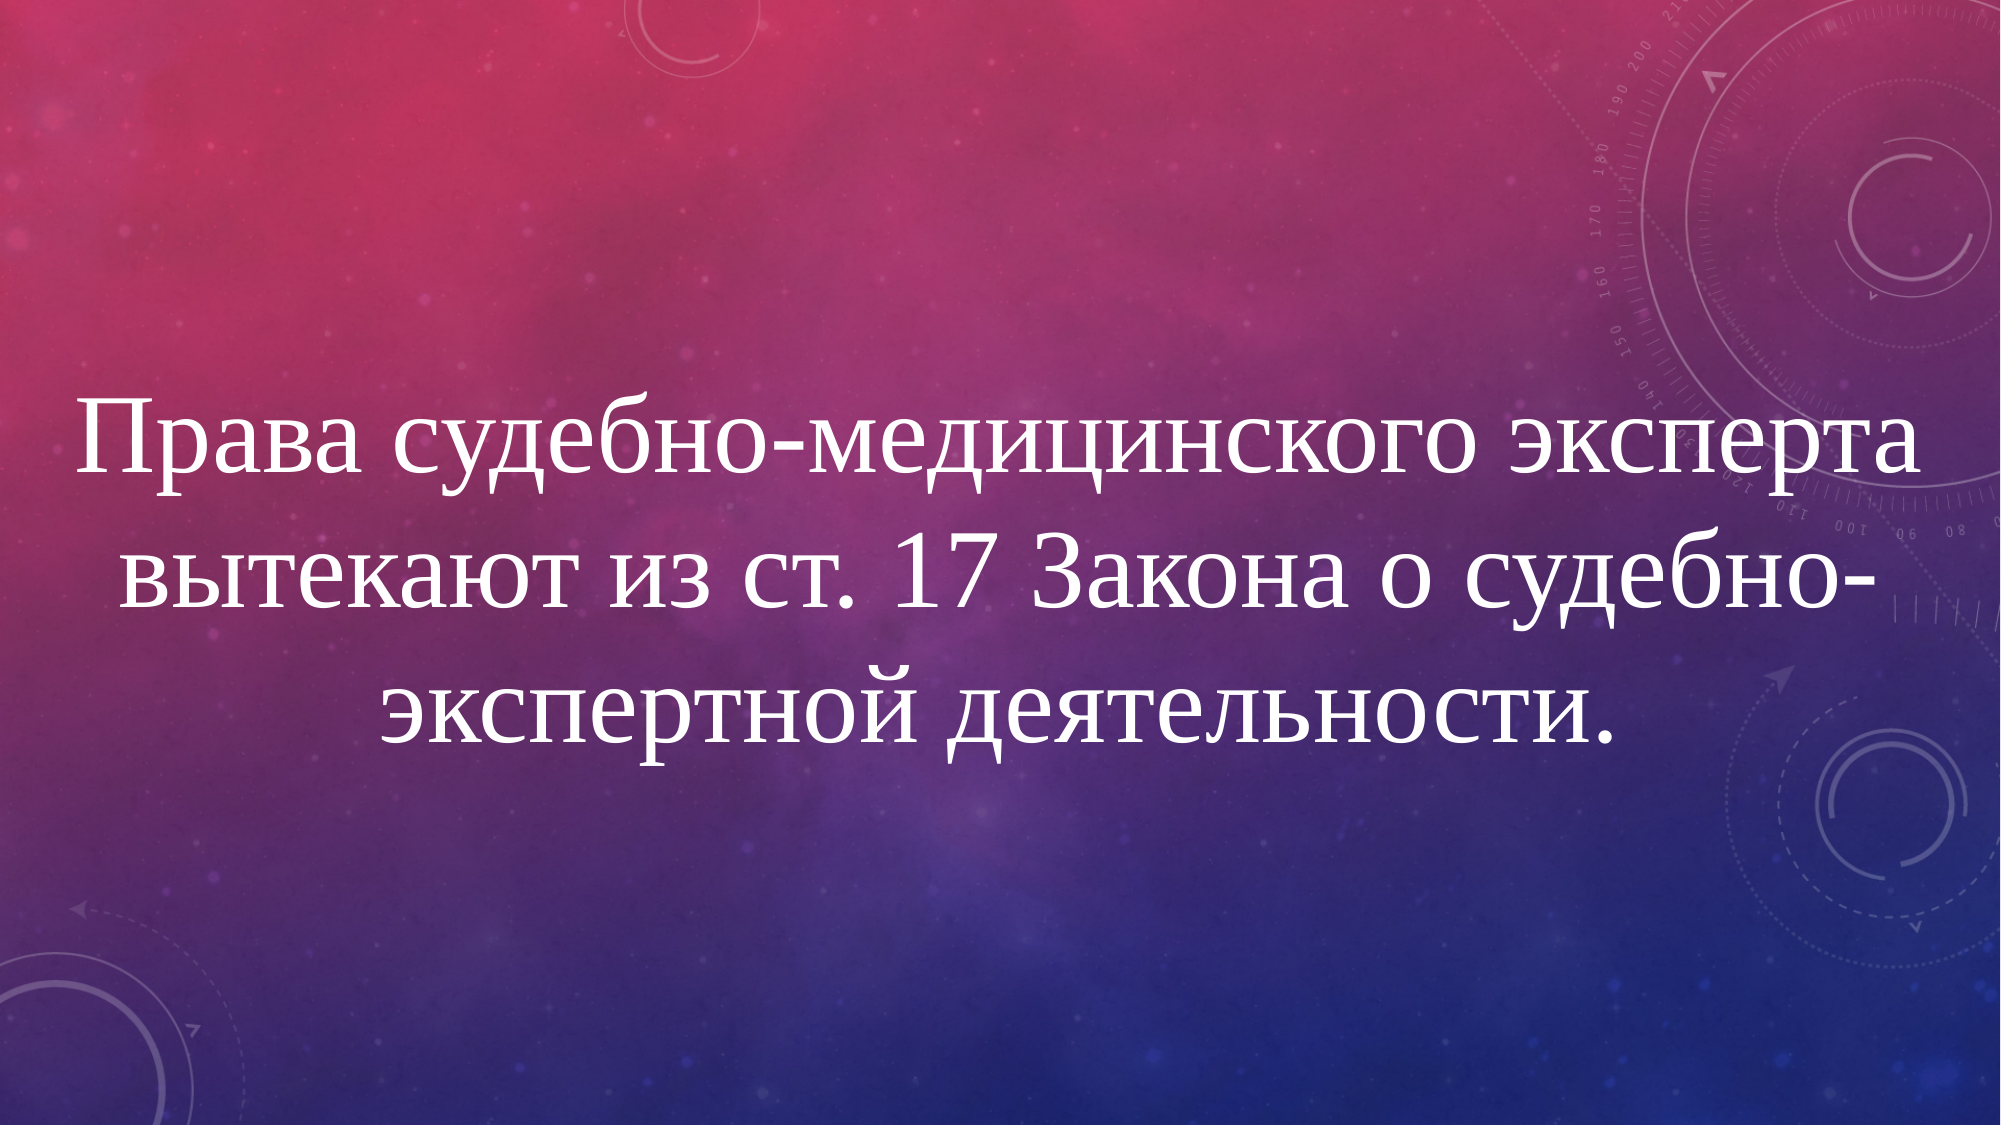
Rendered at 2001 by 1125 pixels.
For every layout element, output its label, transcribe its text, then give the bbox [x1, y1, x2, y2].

list Права судебно-медицинского эксперта вытекают из ст. 17 Закона о судебно-экспертной деятельности. [0, 0, 2000, 1125]
